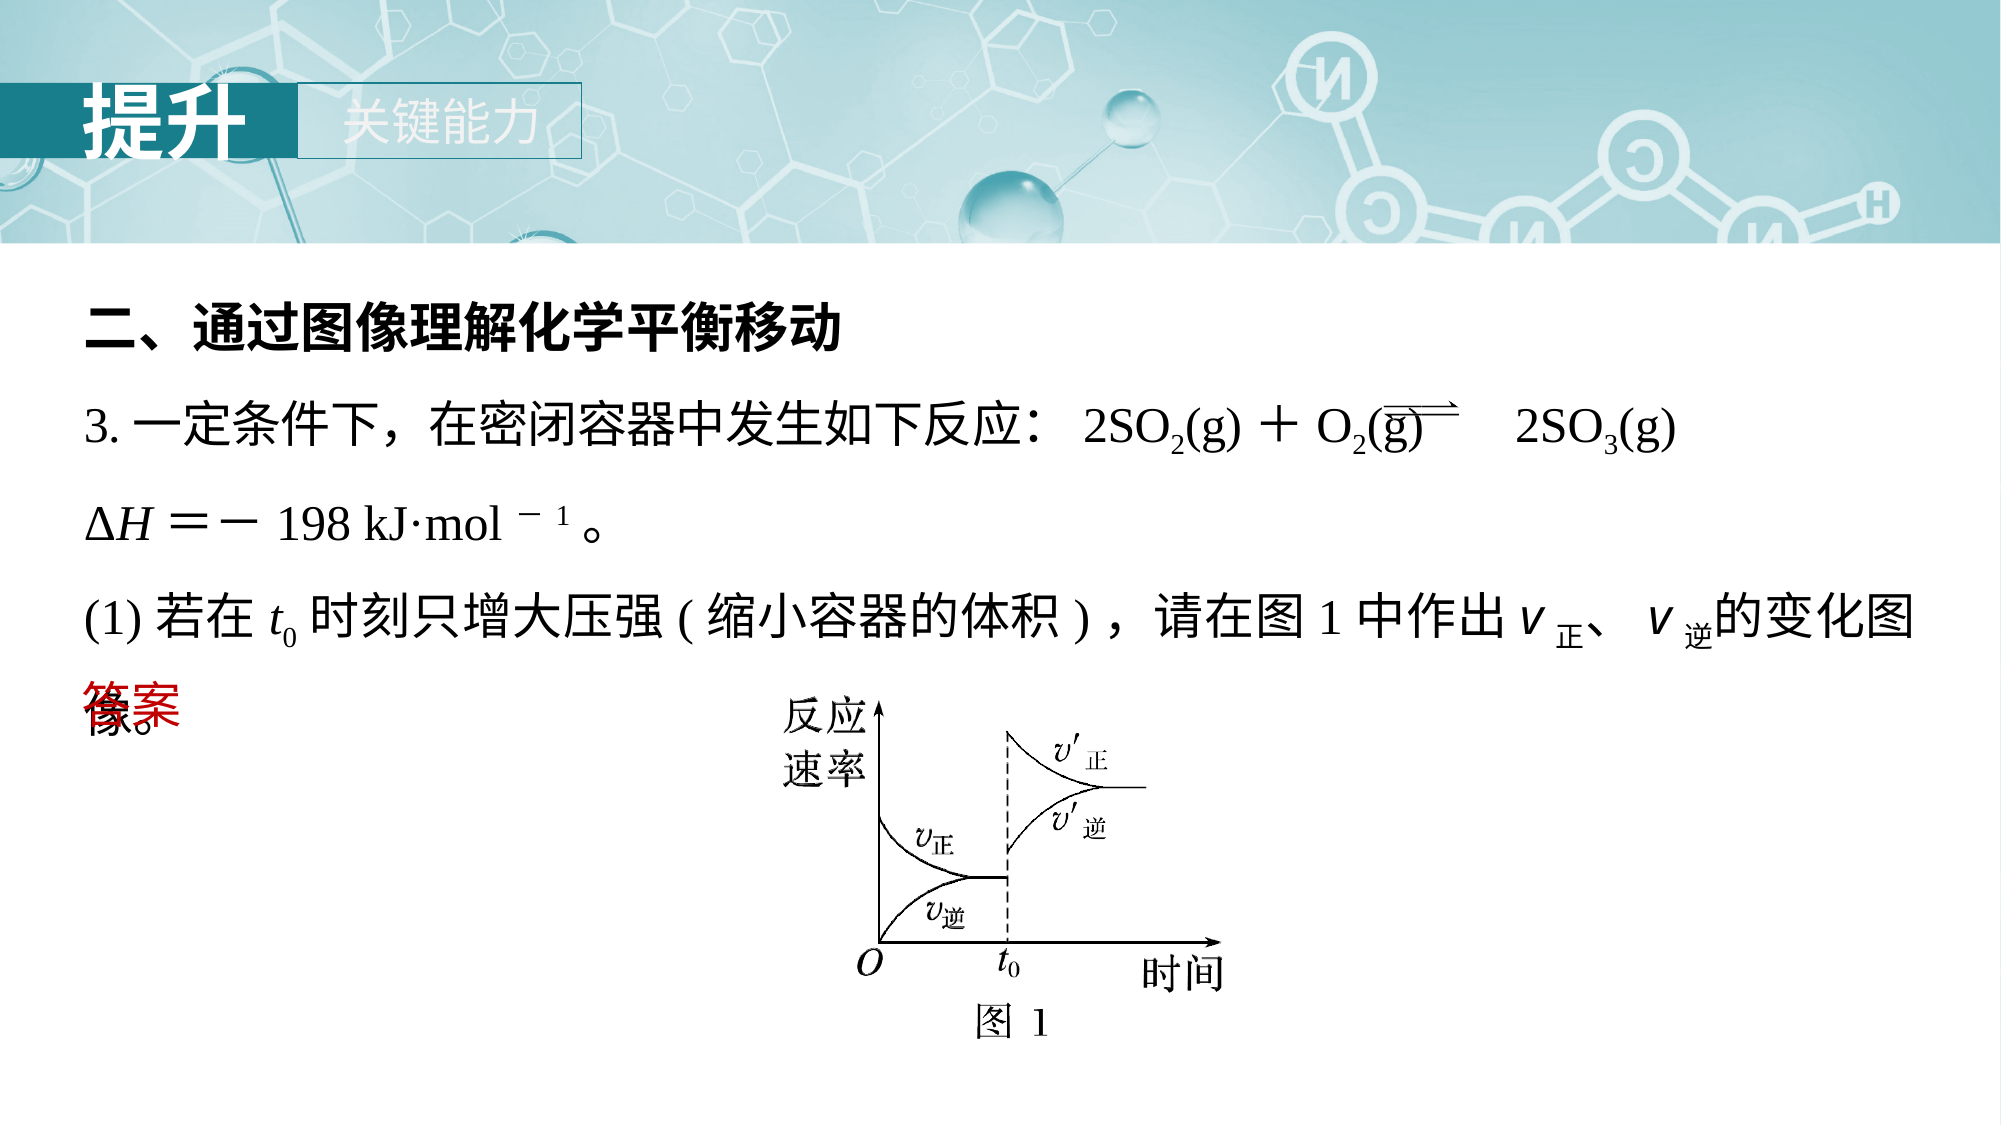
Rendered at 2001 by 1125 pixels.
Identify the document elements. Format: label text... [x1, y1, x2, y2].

picture [772, 685, 1228, 1047]
text_box 答案 [66, 666, 247, 742]
picture [1380, 395, 1462, 424]
text_box 二、通过图像理解化学平衡移动 3.一定条件下，在密闭容器中发生如下反应：2SO2(g)＋O2(g) 2SO3(g) ΔH＝－198 kJ·mol－1。 (1)若在t0时刻只增大压强(缩小容器的体积)，请在图1中作出v正、v逆的变化图像。 [63, 250, 1936, 753]
